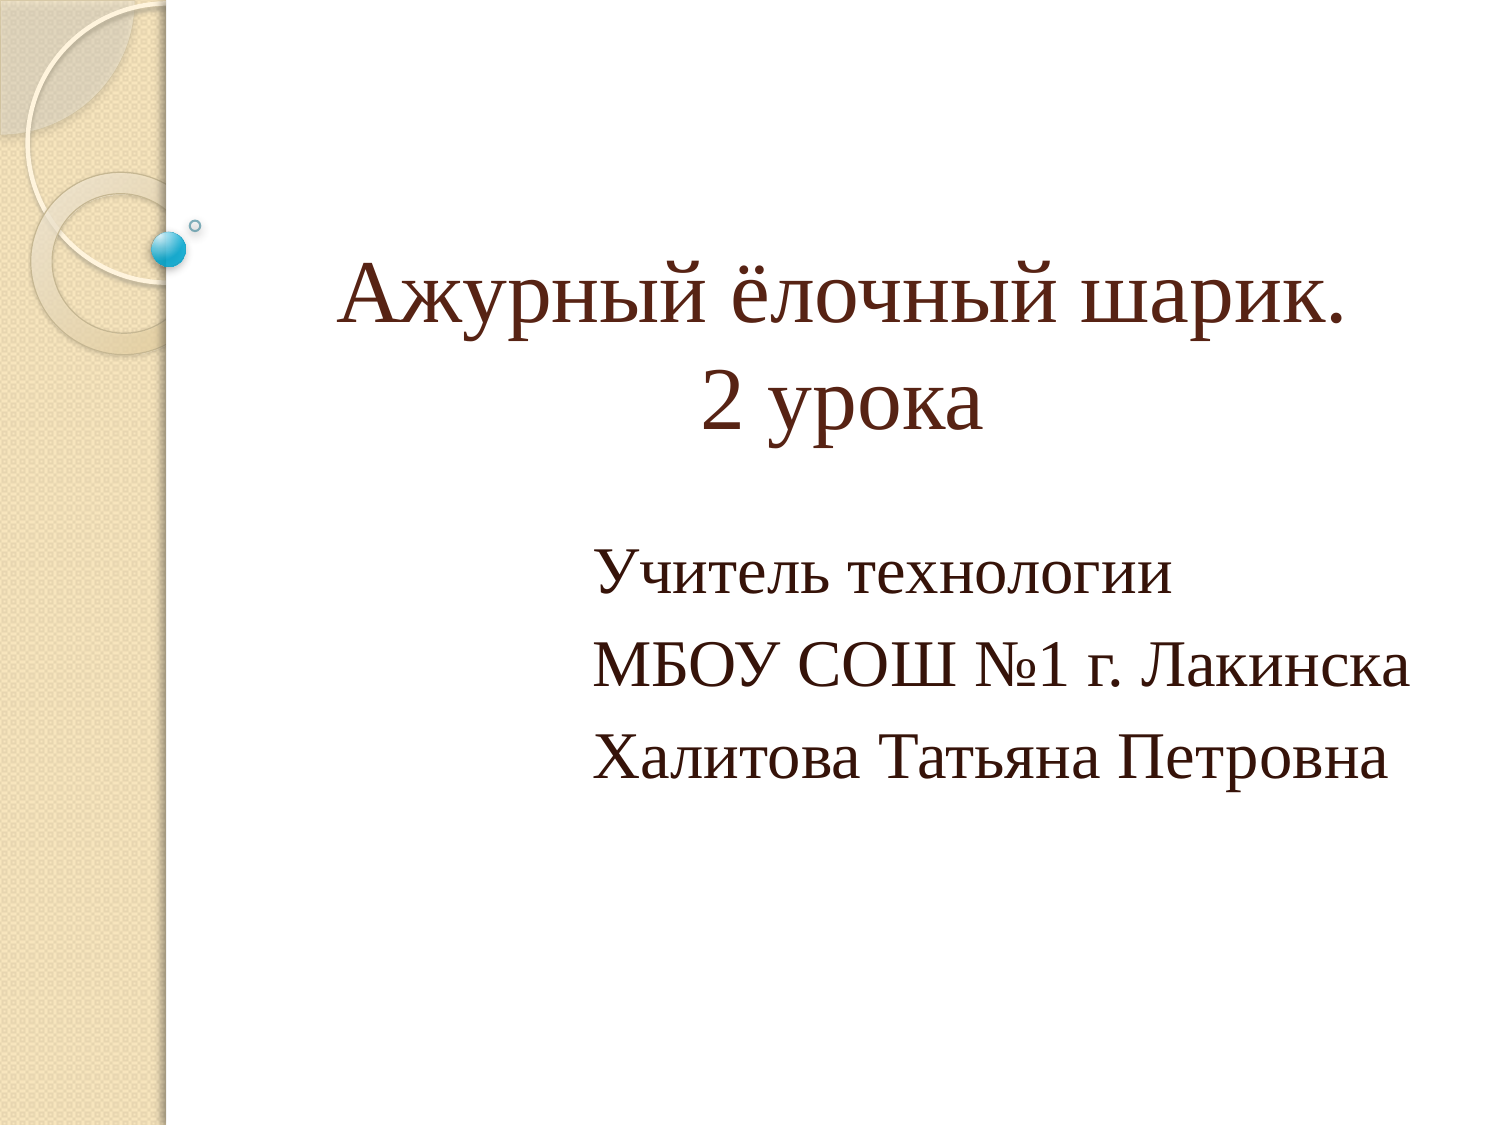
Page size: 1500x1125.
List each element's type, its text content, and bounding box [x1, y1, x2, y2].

subtitle Учитель технологии МБОУ СОШ №1 г. Лакинска Халитова Татьяна Петровна [572, 527, 1450, 823]
title Ажурный ёлочный шарик. 2 урока [234, 59, 1450, 563]
